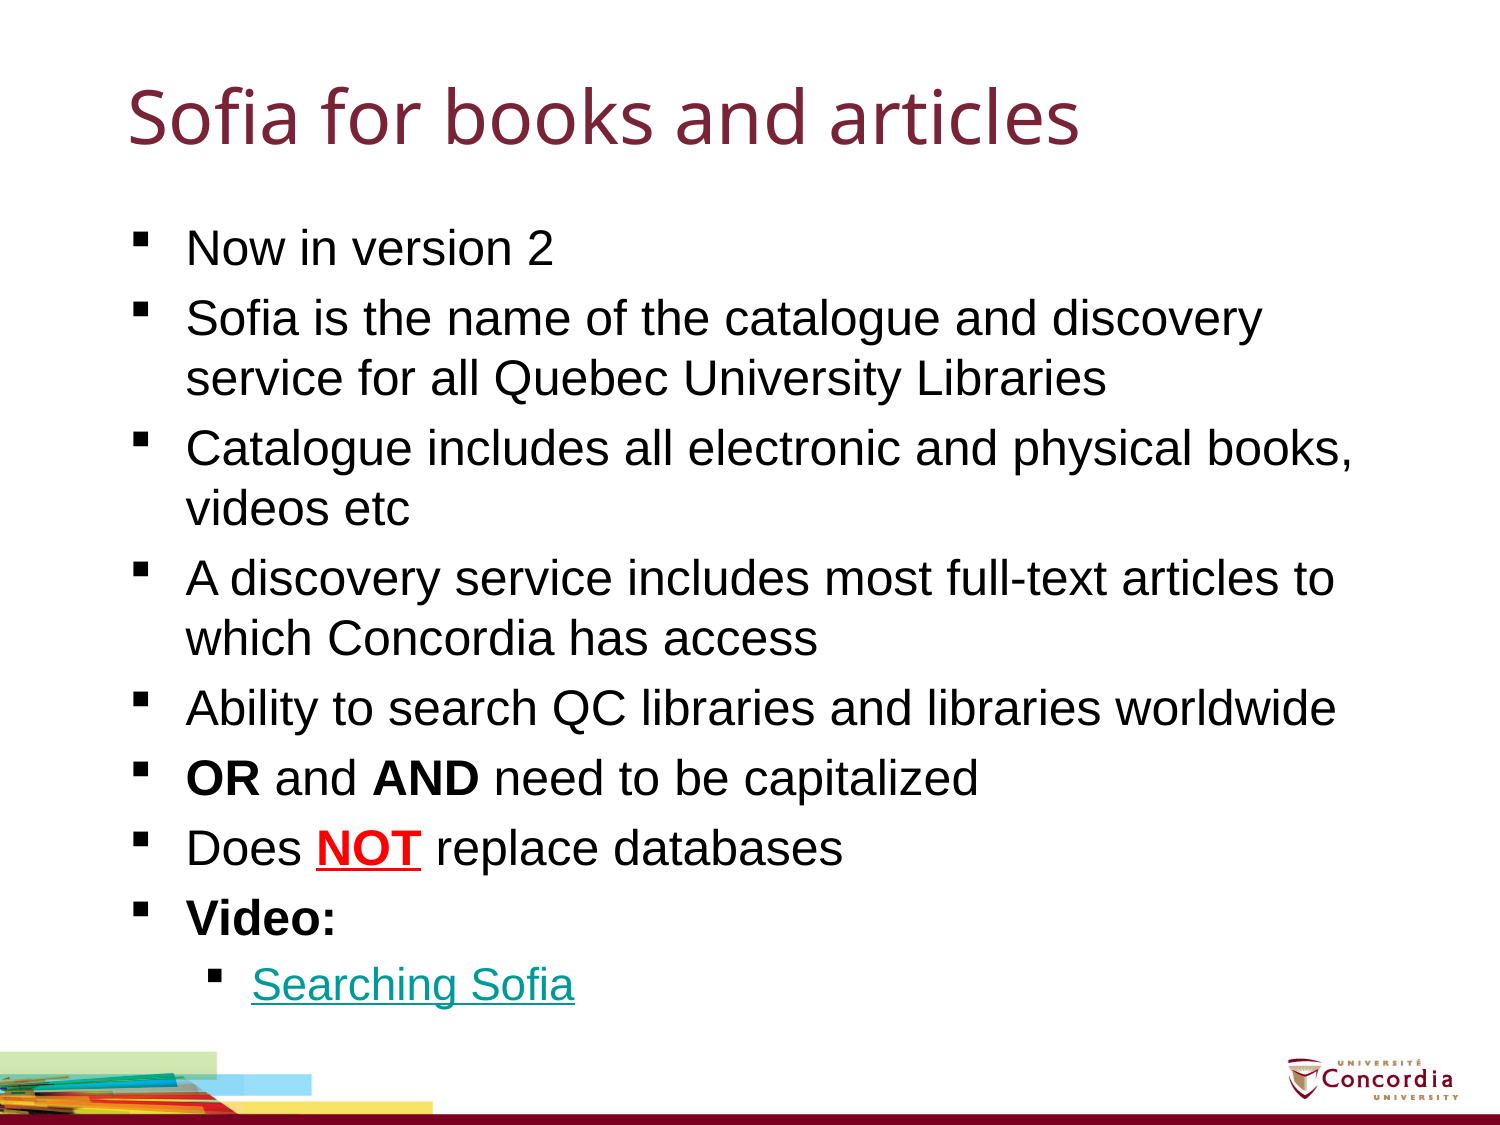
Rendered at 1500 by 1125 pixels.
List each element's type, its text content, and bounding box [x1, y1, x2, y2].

list Now in version 2 Sofia is the name of the catalogue and discovery service for all Quebec University Libraries Catalogue includes all electronic and physical books, videos etc A discovery service includes most full-text articles to which Concordia has access Ability to search QC libraries and libraries worldwide OR and AND need to be capitalized Does NOT replace databases Video: Searching Sofia [114, 208, 1390, 1035]
title Sofia for books and articles [112, 62, 1388, 250]
picture [0, 0, 1500, 1125]
